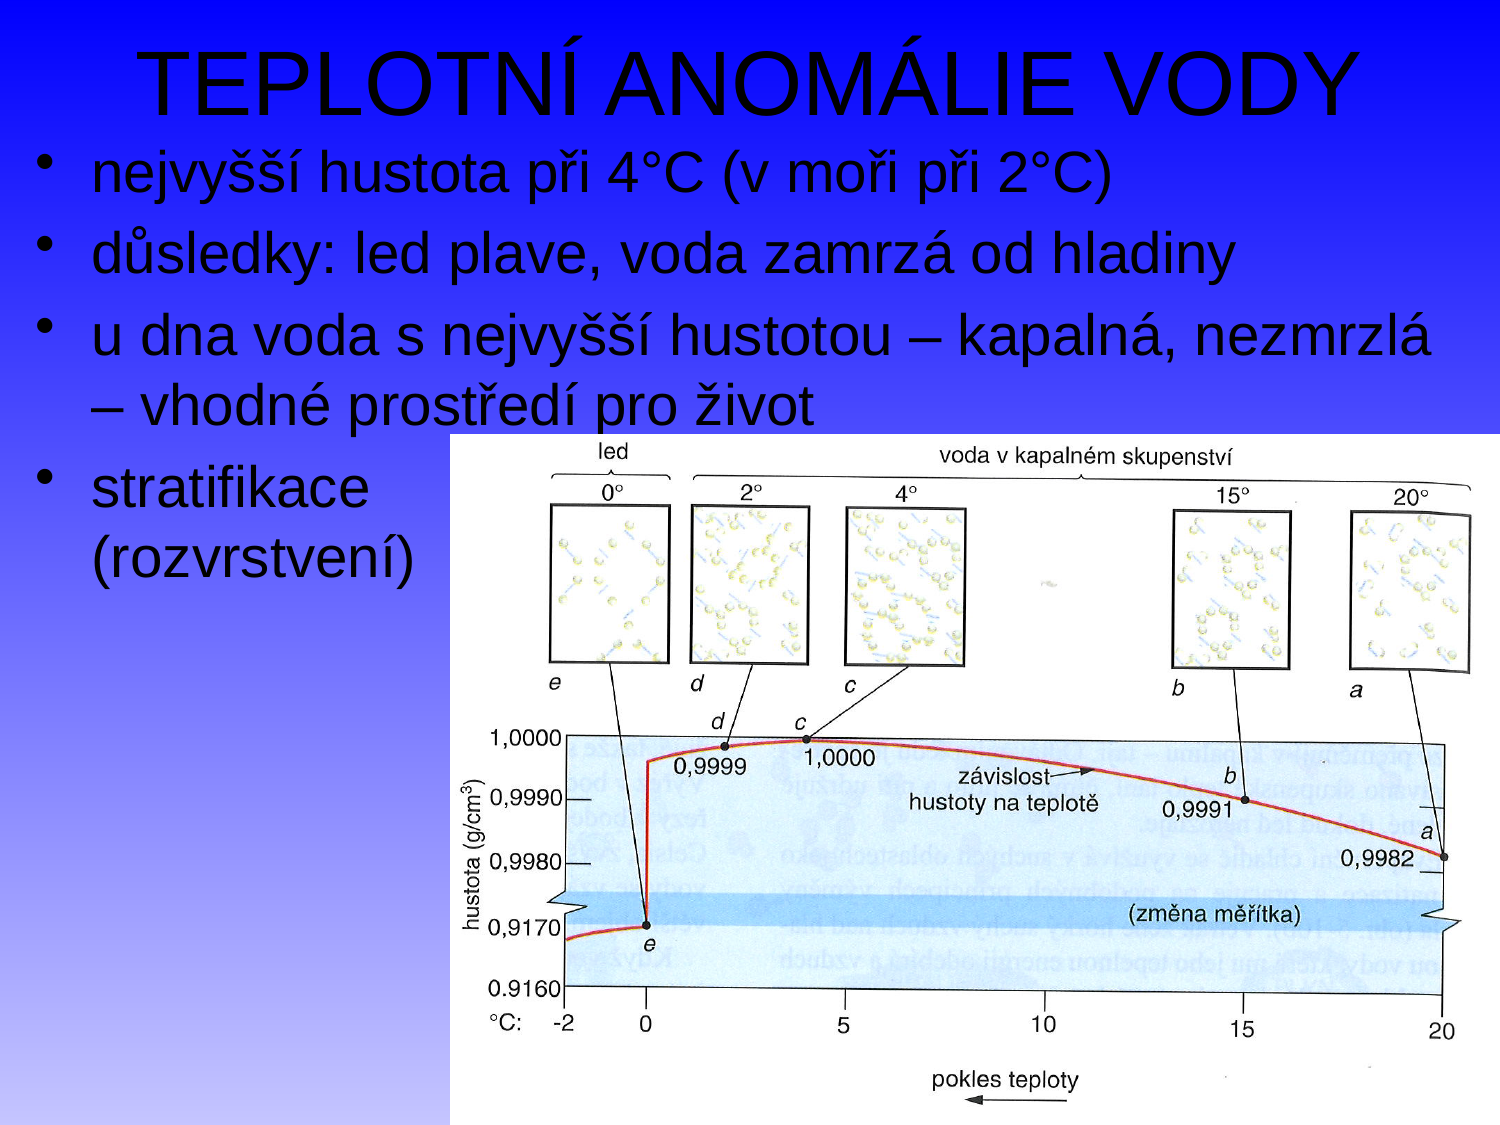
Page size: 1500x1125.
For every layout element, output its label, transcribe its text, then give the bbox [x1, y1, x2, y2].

list nejvyšší hustota při 4°C (v moři při 2°C) důsledky: led plave, voda zamrzá od hladiny u dna voda s nejvyšší hustotou – kapalná, nezmrzlá – vhodné prostředí pro život stratifikace (rozvrstvení) [29, 128, 1465, 628]
title TEPLOTNÍ ANOMÁLIE VODY [75, 15, 1425, 128]
picture [449, 433, 1500, 1125]
